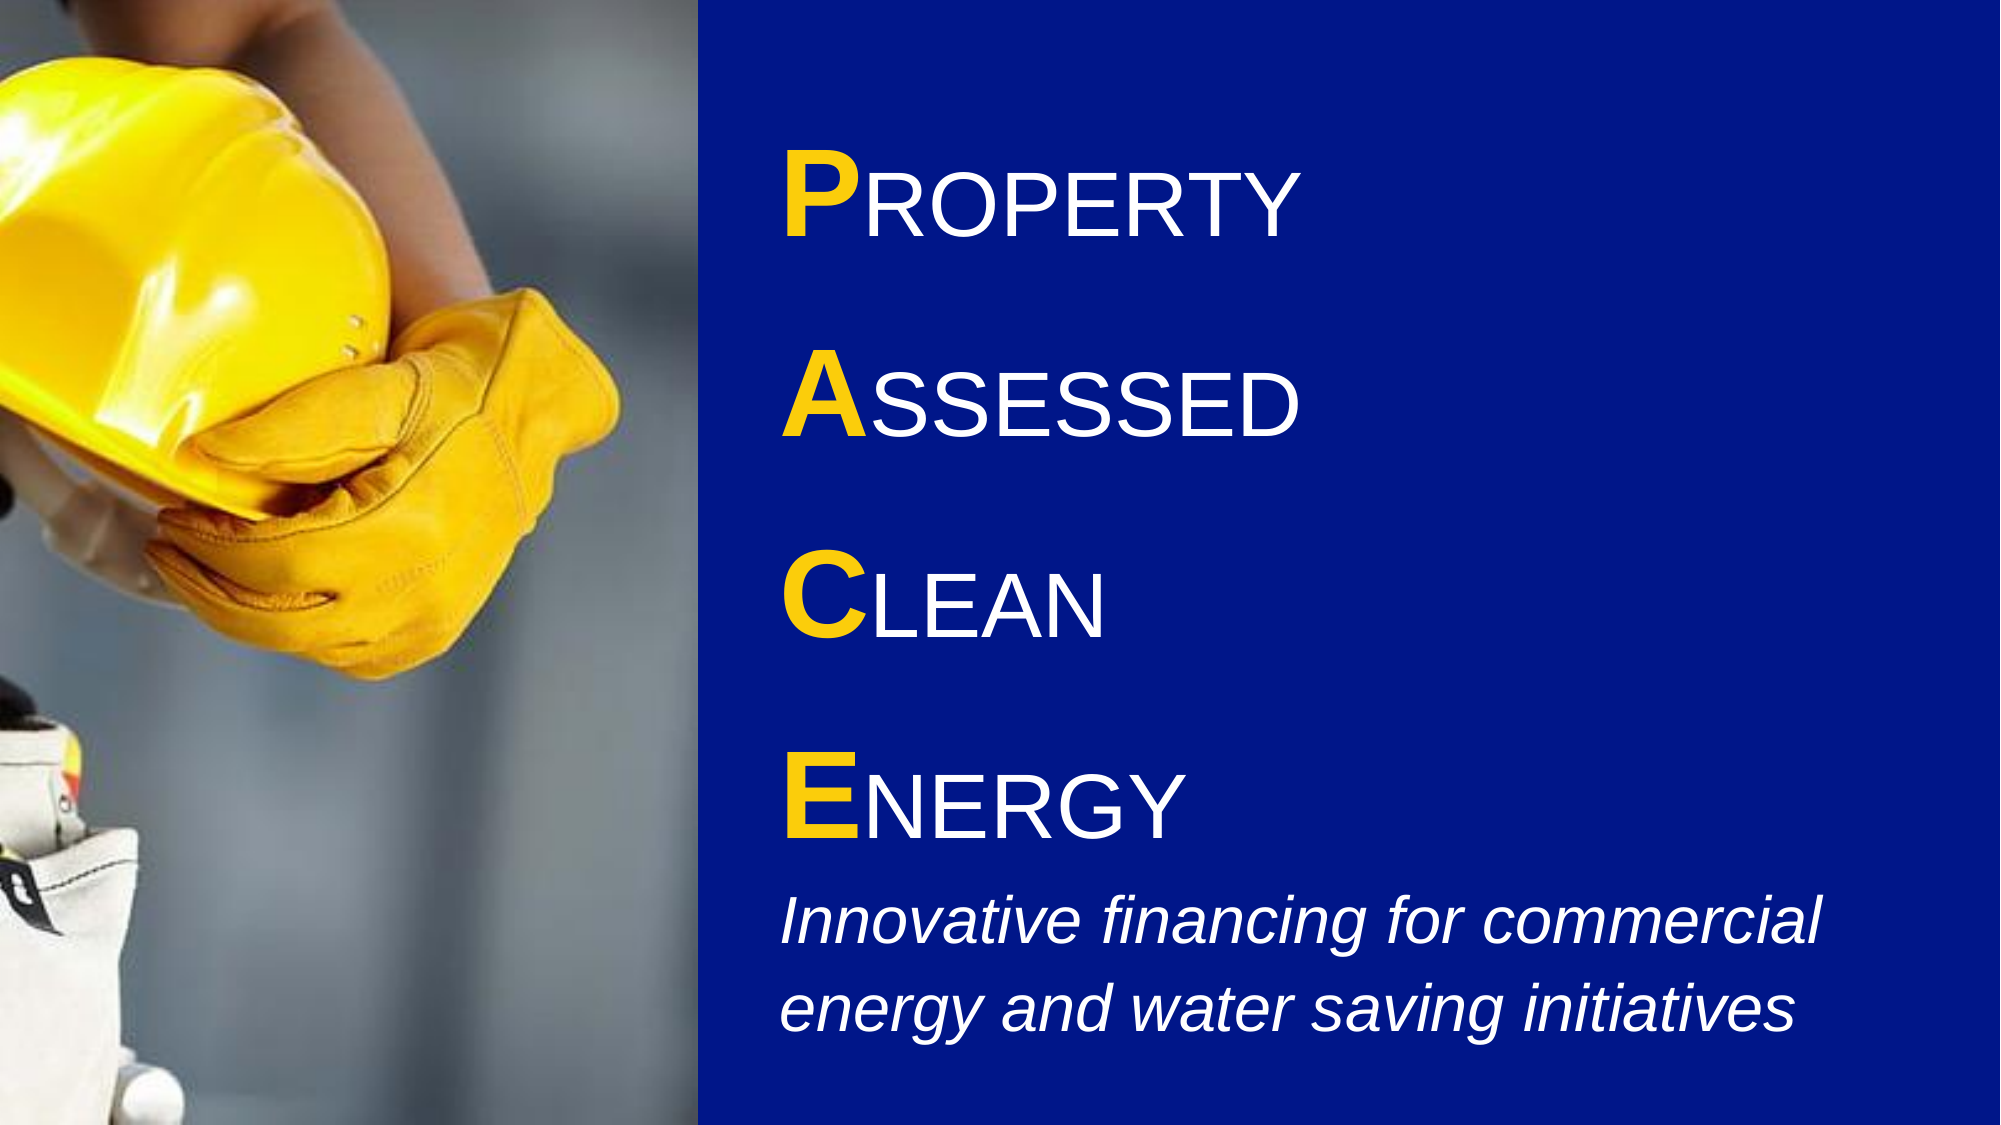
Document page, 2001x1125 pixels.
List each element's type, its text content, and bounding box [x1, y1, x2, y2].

list PROPERTY ASSESSED CLEAN ENERGY [779, 81, 1622, 358]
title Innovative financing for commercial energy and water saving initiatives [779, 869, 1882, 1031]
picture [0, 0, 698, 1125]
